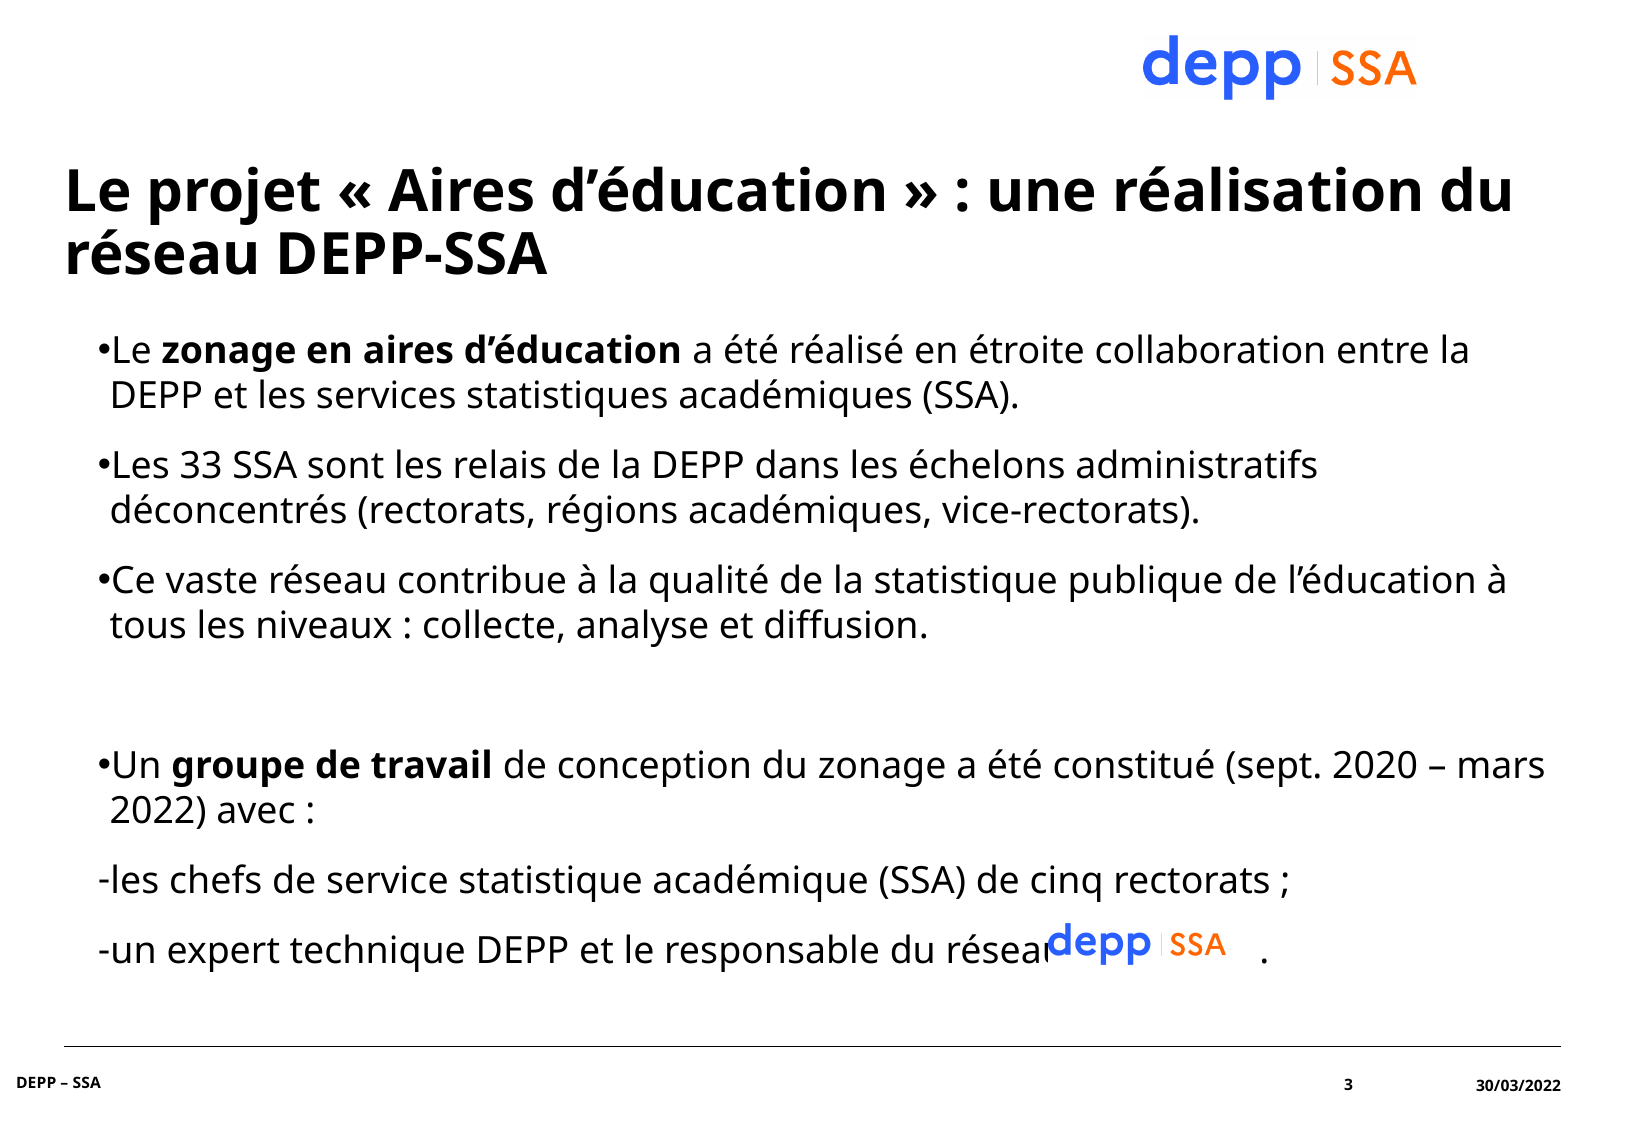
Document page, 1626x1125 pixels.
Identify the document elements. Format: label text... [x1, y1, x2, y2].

footer DEPP – SSA [16, 1043, 1066, 1122]
slide_number 3 [1113, 1046, 1354, 1125]
picture [1143, 35, 1417, 100]
title Le projet « Aires d’éducation » : une réalisation du réseau DEPP-SSA [64, 160, 1561, 232]
picture [1048, 923, 1226, 965]
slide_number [1354, 1046, 1562, 1125]
list Le zonage en aires d’éducation a été réalisé en étroite collaboration entre la DEPP et les services statistiques académiques (SSA). Les 33 SSA sont les relais de la DEPP dans les échelons administratifs déconcentrés (rectorats, régions académiques, vice-rectorats). Ce vaste réseau contribue à la qualité de la statistique publique de l’éducation à tous les niveaux : collecte, analyse et diffusion. Un groupe de travail de conception du zonage a été constitué (sept. 2020 – mars 2022) avec : les chefs de service statistique académique (SSA) de cinq rectorats ; un expert technique DEPP et le responsable du réseau . [68, 326, 1566, 890]
